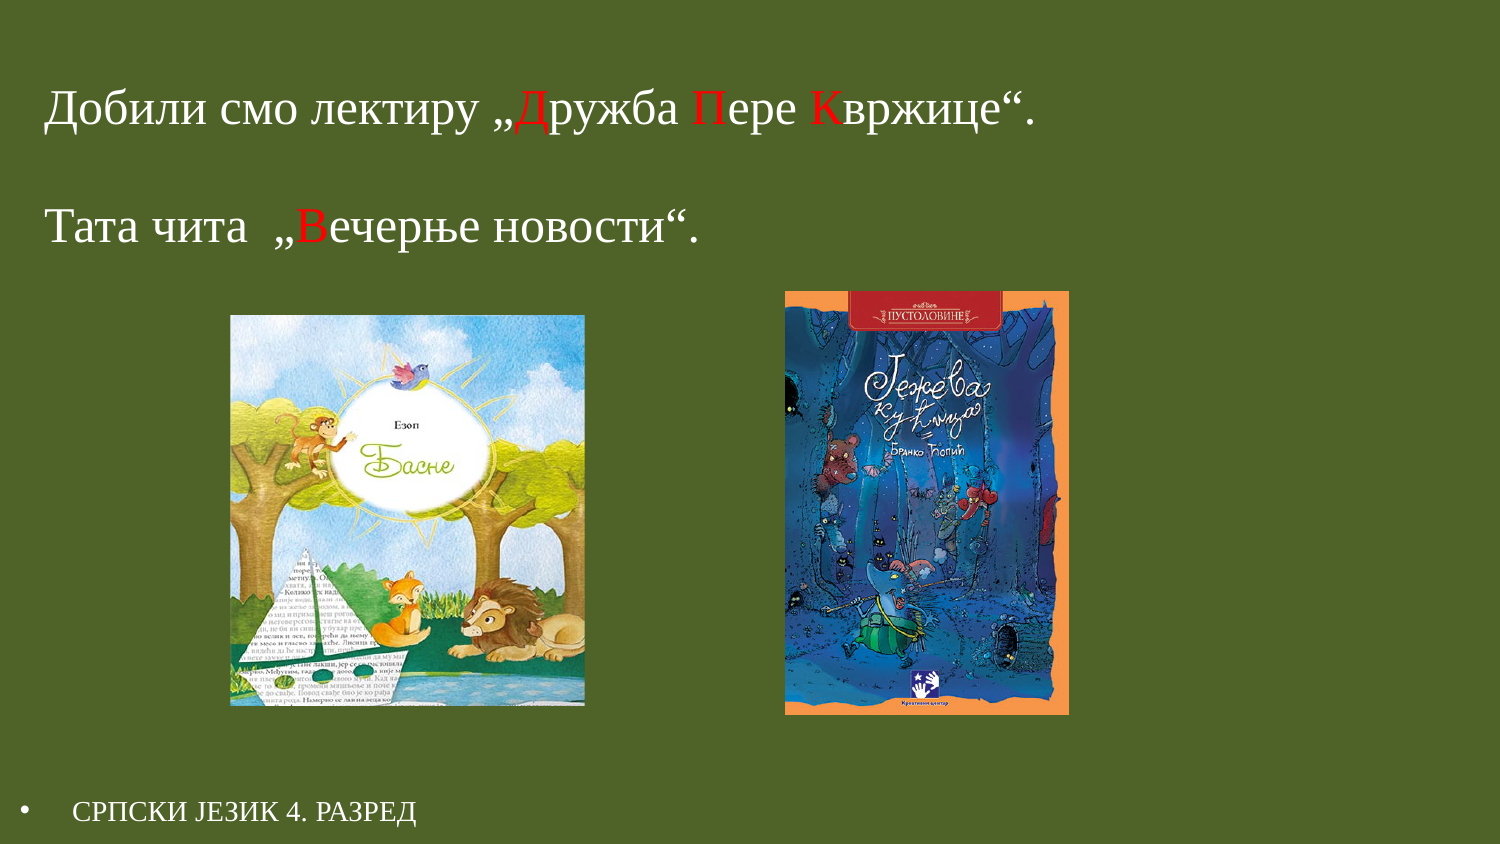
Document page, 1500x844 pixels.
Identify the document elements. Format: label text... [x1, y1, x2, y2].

text_box Добили смо лектиру „Дружба Пере Квржице“. [29, 67, 1433, 143]
picture [785, 291, 1070, 715]
text_box Тата чита „Вечерње новости“. [29, 185, 1164, 261]
text_box СРПСКИ ЈЕЗИК 4. РАЗРЕД [5, 785, 502, 836]
picture [229, 315, 585, 706]
